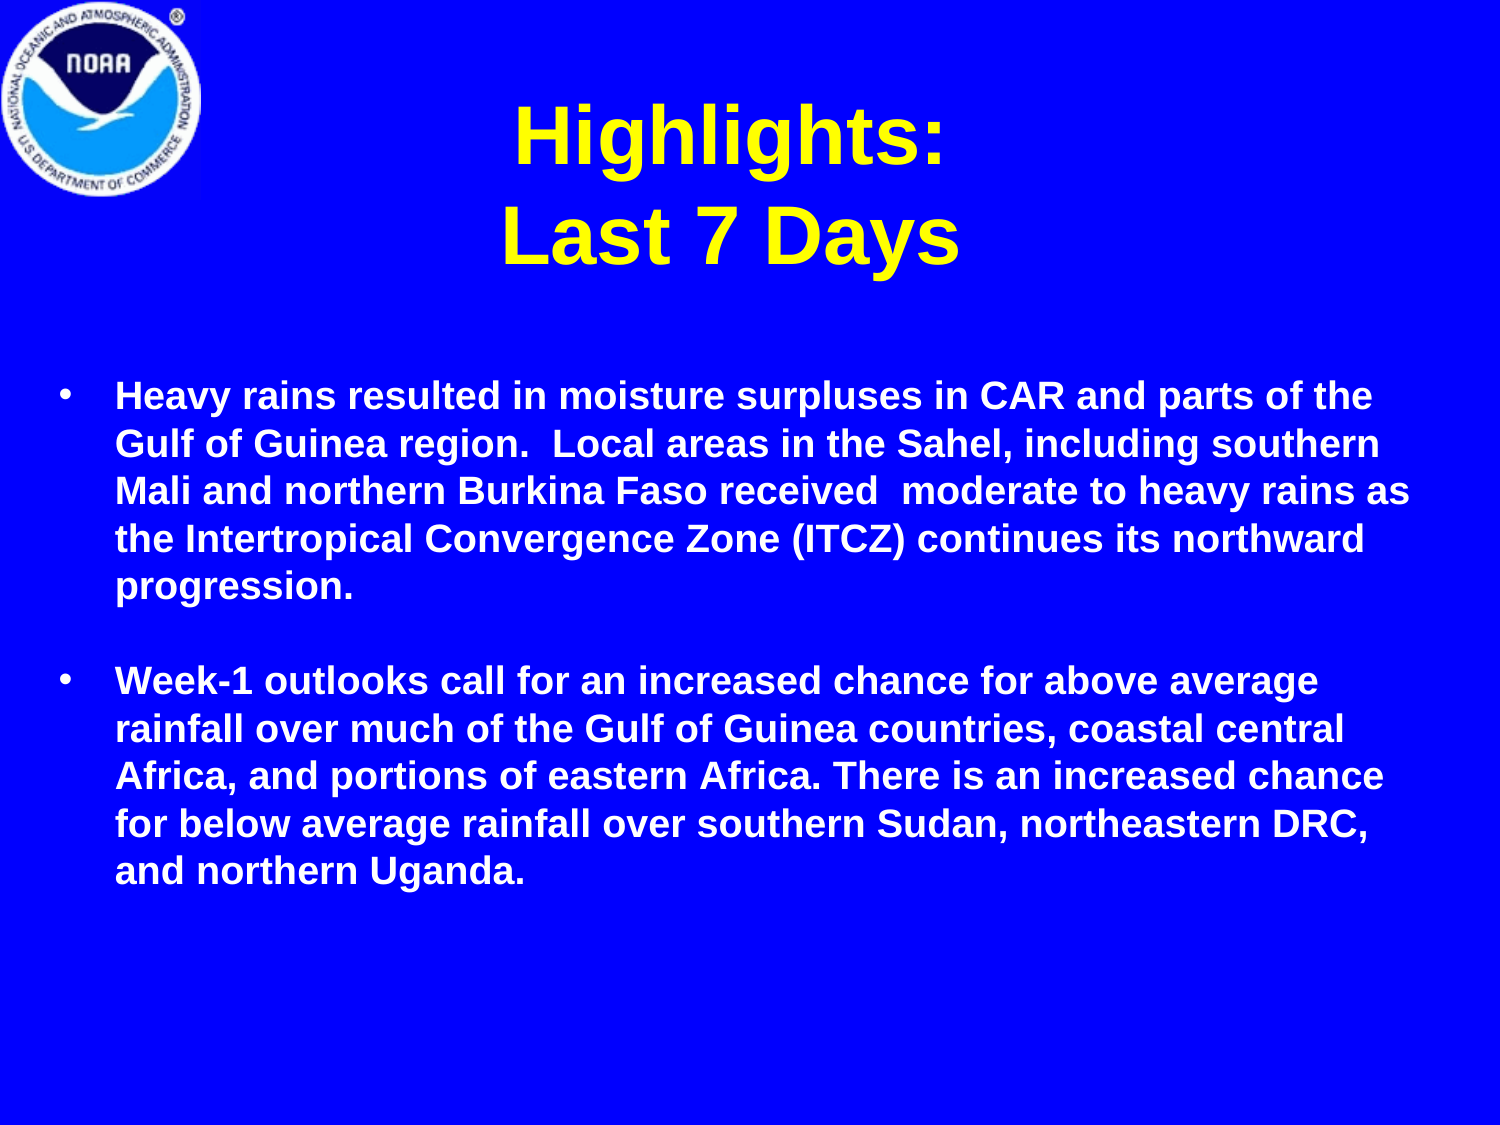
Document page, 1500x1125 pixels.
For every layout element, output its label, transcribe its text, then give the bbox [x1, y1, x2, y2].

text_box Heavy rains resulted in moisture surpluses in CAR and parts of the Gulf of Guinea region. Local areas in the Sahel, including southern Mali and northern Burkina Faso received moderate to heavy rains as the Intertropical Convergence Zone (ITCZ) continues its northward progression. Week-1 outlooks call for an increased chance for above average rainfall over much of the Gulf of Guinea countries, coastal central Africa, and portions of eastern Africa. There is an increased chance for below average rainfall over southern Sudan, northeastern DRC, and northern Uganda. [43, 362, 1432, 925]
picture [0, 0, 200, 200]
title Highlights: Last 7 Days [137, 87, 1325, 275]
